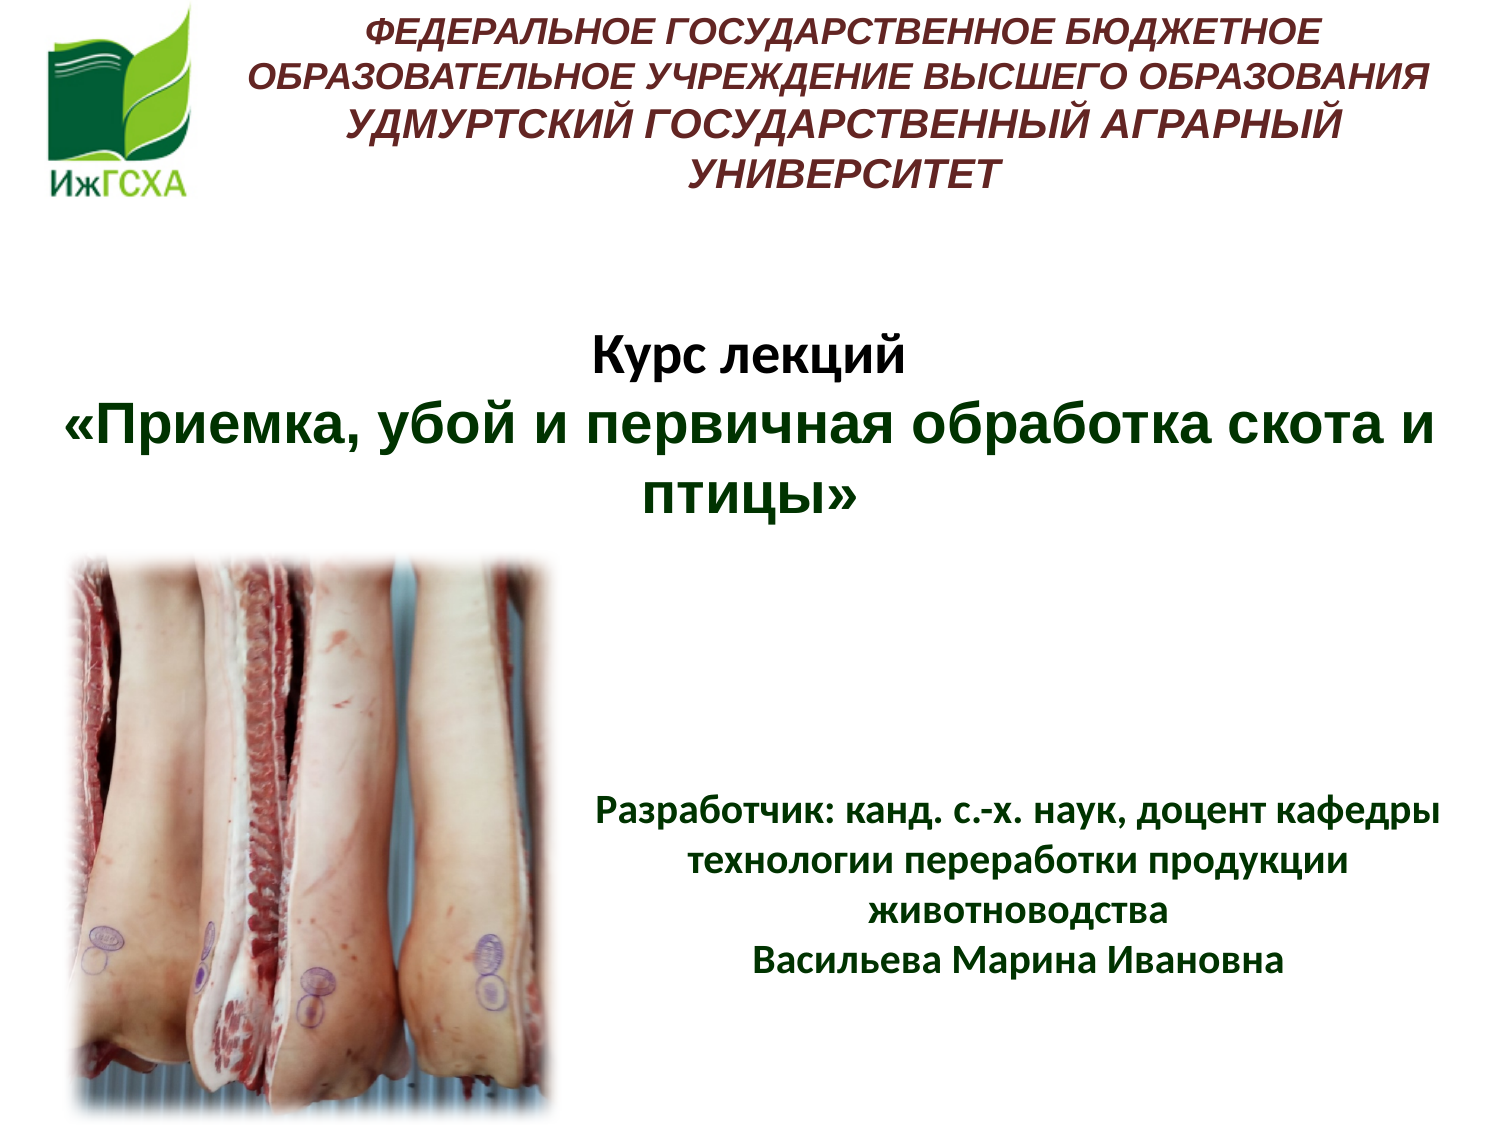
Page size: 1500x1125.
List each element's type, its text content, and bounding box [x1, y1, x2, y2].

picture [0, 0, 288, 203]
title Курс лекций «Приемка, убой и первичная обработка скота и птицы» [0, 299, 1500, 542]
text_box Разработчик: канд. с.-х. наук, доцент кафедры технологии переработки продукции животноводства Васильева Марина Ивановна [574, 774, 1463, 990]
picture [62, 549, 564, 1125]
text_box Федеральное государственное бюджетное образовательное учреждение высшего образования Удмуртский государственный Аграрный университет [288, 0, 1500, 205]
